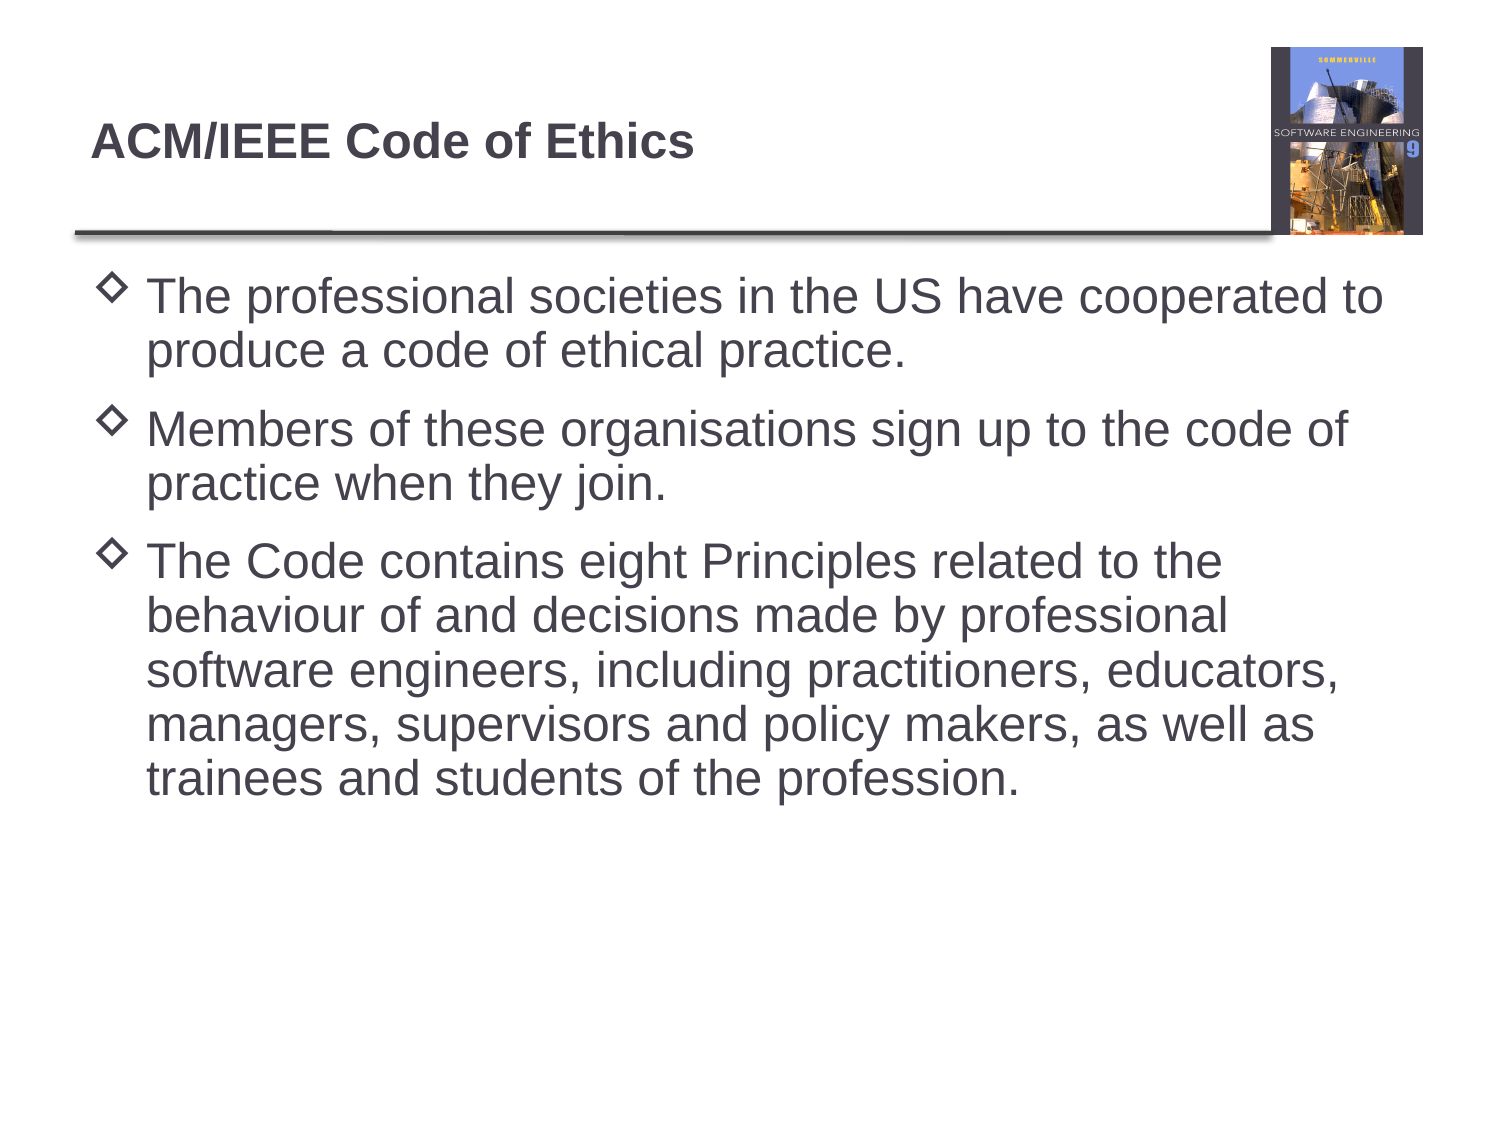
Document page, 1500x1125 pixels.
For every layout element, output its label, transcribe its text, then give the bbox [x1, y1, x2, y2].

list The professional societies in the US have cooperated to produce a code of ethical practice. Members of these organisations sign up to the code of practice when they join. The Code contains eight Principles related to the behaviour of and decisions made by professional software engineers, including practitioners, educators, managers, supervisors and policy makers, as well as trainees and students of the profession. [75, 262, 1425, 1005]
title ACM/IEEE Code of Ethics [74, 44, 1272, 233]
picture [1272, 47, 1423, 235]
